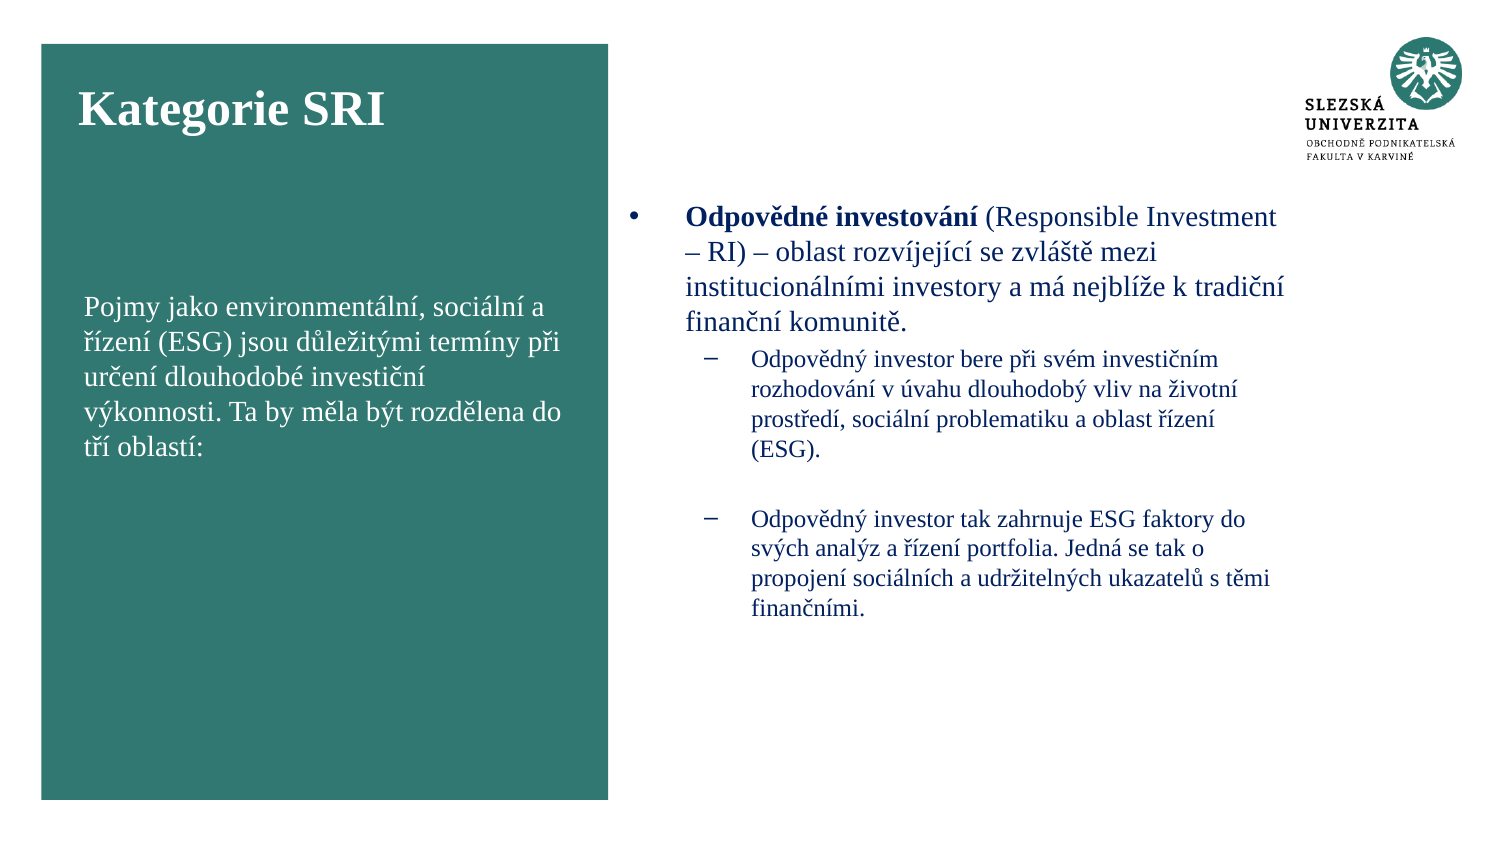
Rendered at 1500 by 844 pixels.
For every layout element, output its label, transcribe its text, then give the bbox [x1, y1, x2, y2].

text_box Odpovědné investování (Responsible Investment – RI) – oblast rozvíjející se zvláště mezi institucionálními investory a má nejblíže k tradiční finanční komunitě. Odpovědný investor bere při svém investičním rozhodování v úvahu dlouhodobý vliv na životní prostředí, sociální problematiku a oblast řízení (ESG). Odpovědný investor tak zahrnuje ESG faktory do svých analýz a řízení portfolia. Jedná se tak o propojení sociálních a udržitelných ukazatelů s těmi finančními. [614, 67, 1306, 800]
text_box Pojmy jako environmentální, sociální a řízení (ESG) jsou důležitými termíny při určení dlouhodobé investiční výkonnosti. Ta by měla být rozdělena do tří oblastí: [68, 280, 586, 800]
text_box [39, 42, 610, 802]
text_box Kategorie SRI [63, 67, 586, 245]
picture [1304, 36, 1463, 160]
